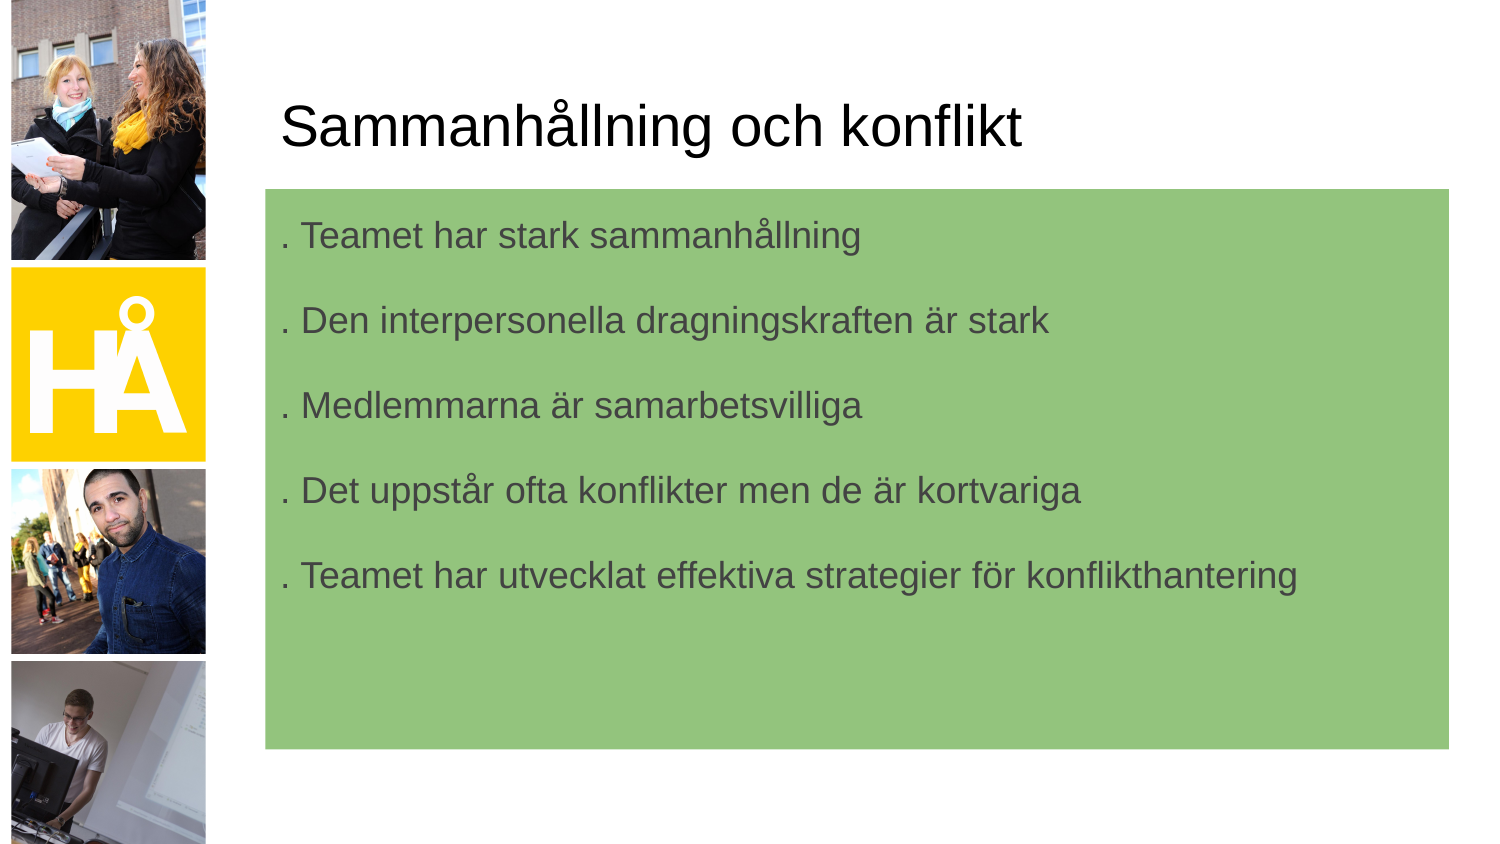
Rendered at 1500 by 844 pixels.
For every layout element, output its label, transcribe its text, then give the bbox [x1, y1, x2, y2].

picture [11, 0, 206, 260]
list . Teamet har stark sammanhållning . Den interpersonella dragningskraften är stark . Medlemmarna är samarbetsvilliga . Det uppstår ofta konflikter men de är kortvariga . Teamet har utvecklat effektiva strategier för konflikthantering [265, 189, 1449, 750]
picture [11, 661, 206, 844]
title Sammanhållning och konflikt [265, 72, 1449, 167]
picture [30, 296, 187, 433]
picture [11, 469, 206, 654]
